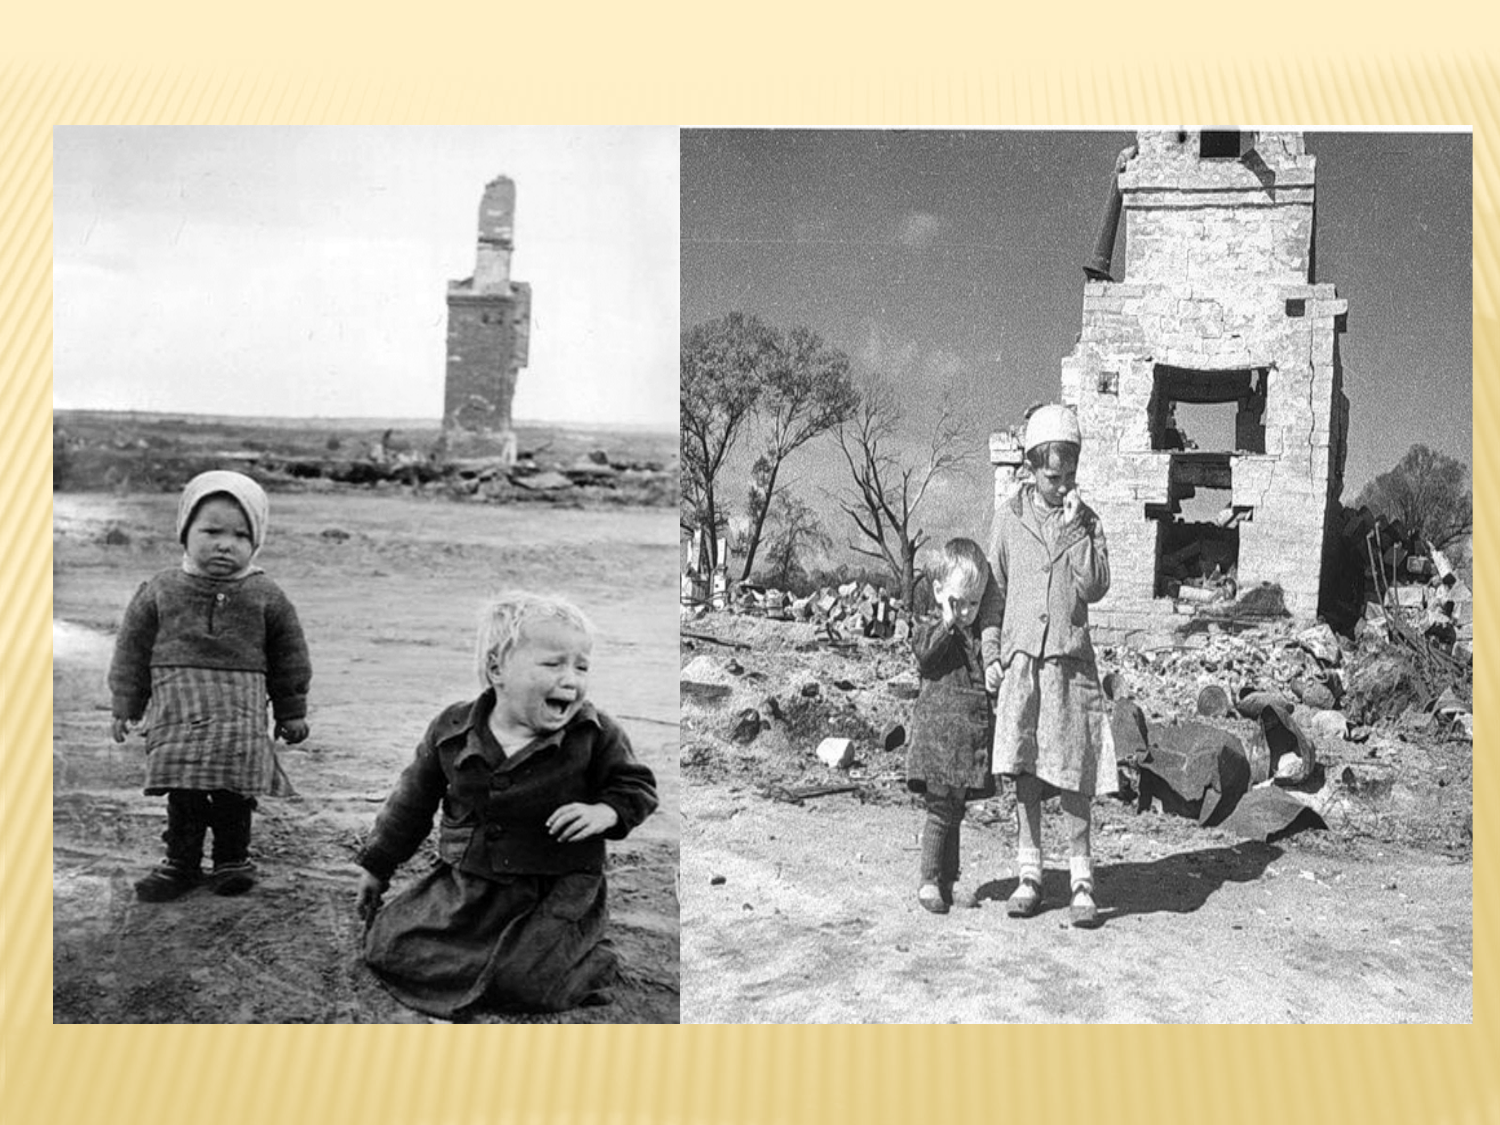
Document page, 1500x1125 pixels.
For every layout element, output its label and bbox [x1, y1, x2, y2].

picture [52, 125, 1474, 1024]
